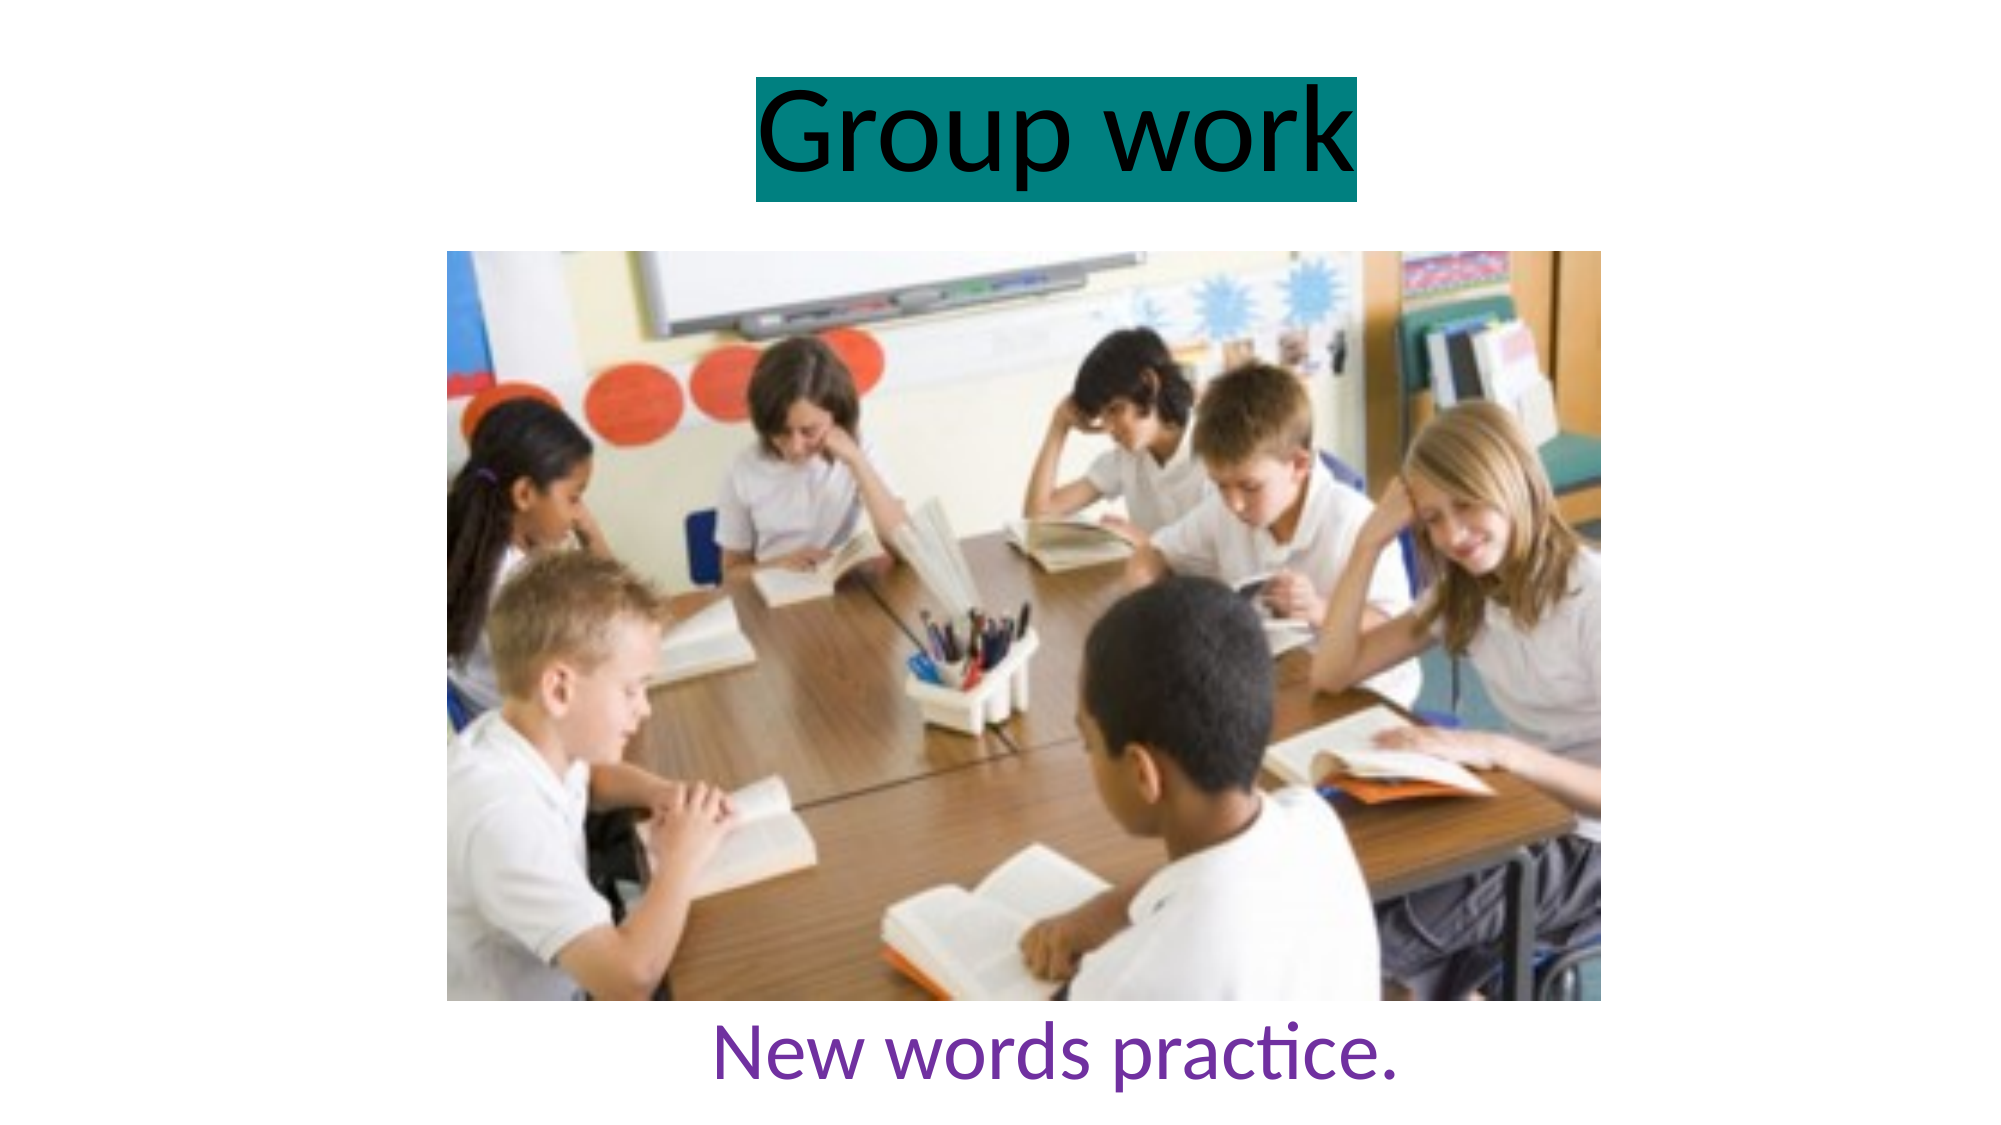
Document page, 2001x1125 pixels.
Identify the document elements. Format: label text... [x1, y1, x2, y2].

text_box New words practice. [697, 1001, 1417, 1104]
picture [447, 251, 1601, 1001]
text_box Group work [741, 38, 1372, 204]
